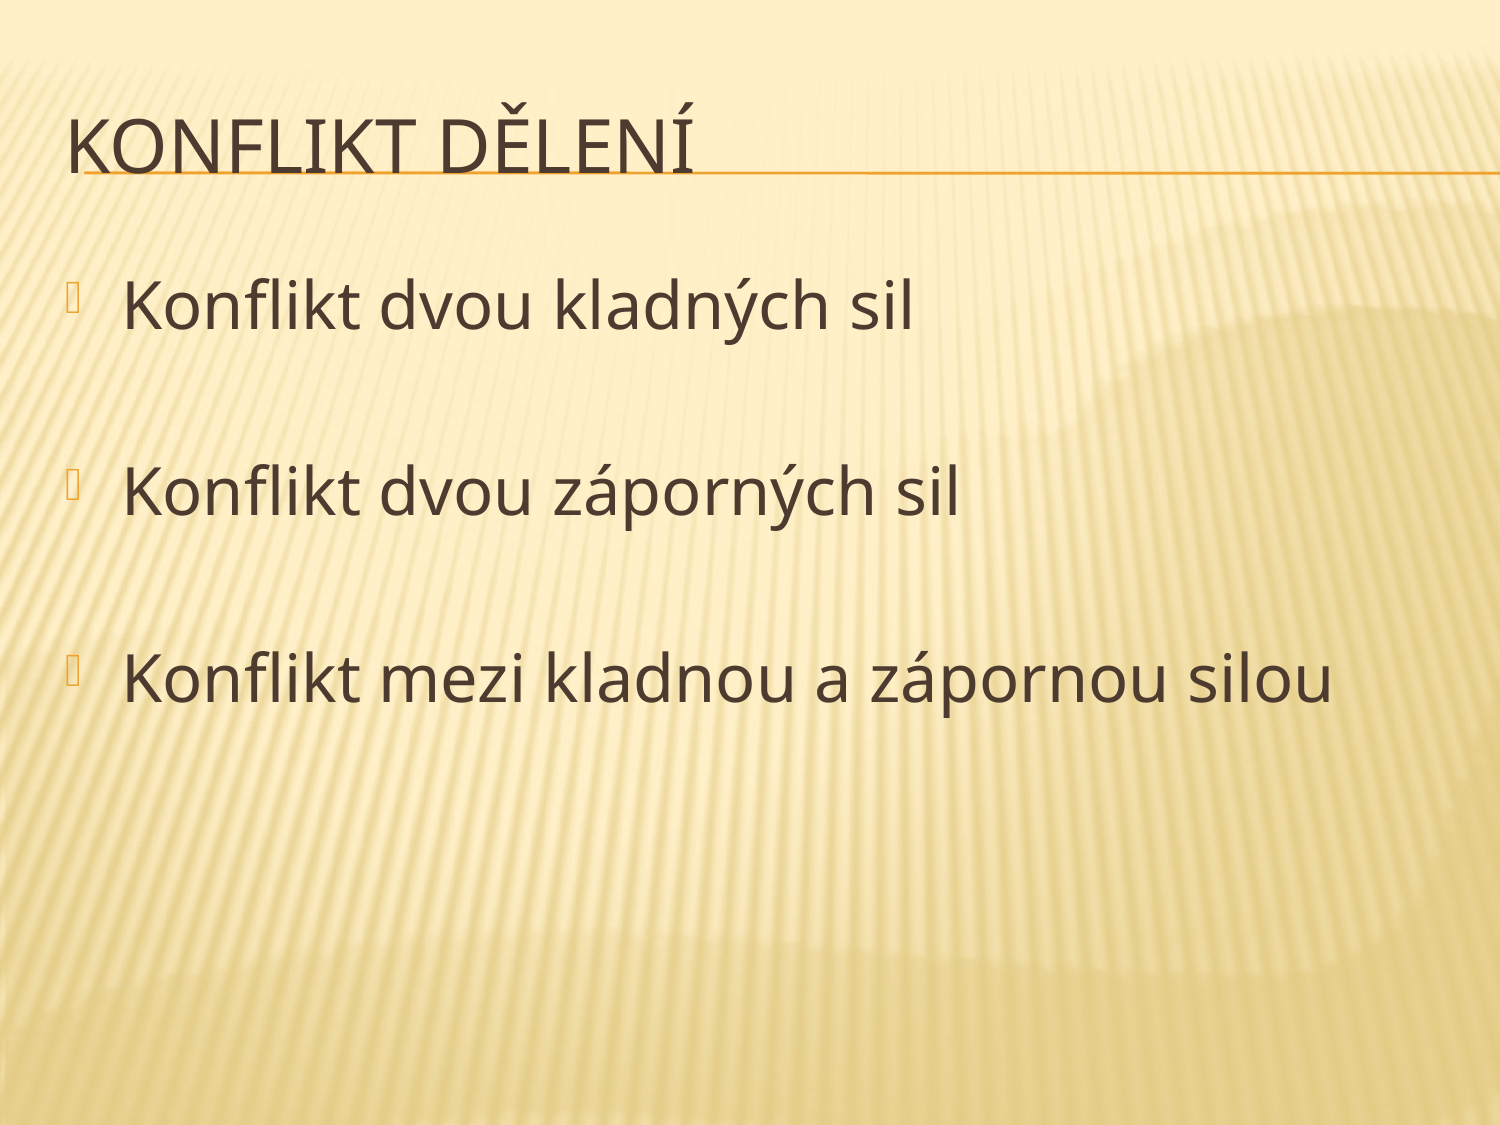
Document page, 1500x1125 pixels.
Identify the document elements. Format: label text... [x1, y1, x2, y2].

list Konflikt dvou kladných sil Konflikt dvou záporných sil Konflikt mezi kladnou a zápornou silou [49, 254, 1476, 998]
title Konflikt dělení [50, 75, 1475, 213]
